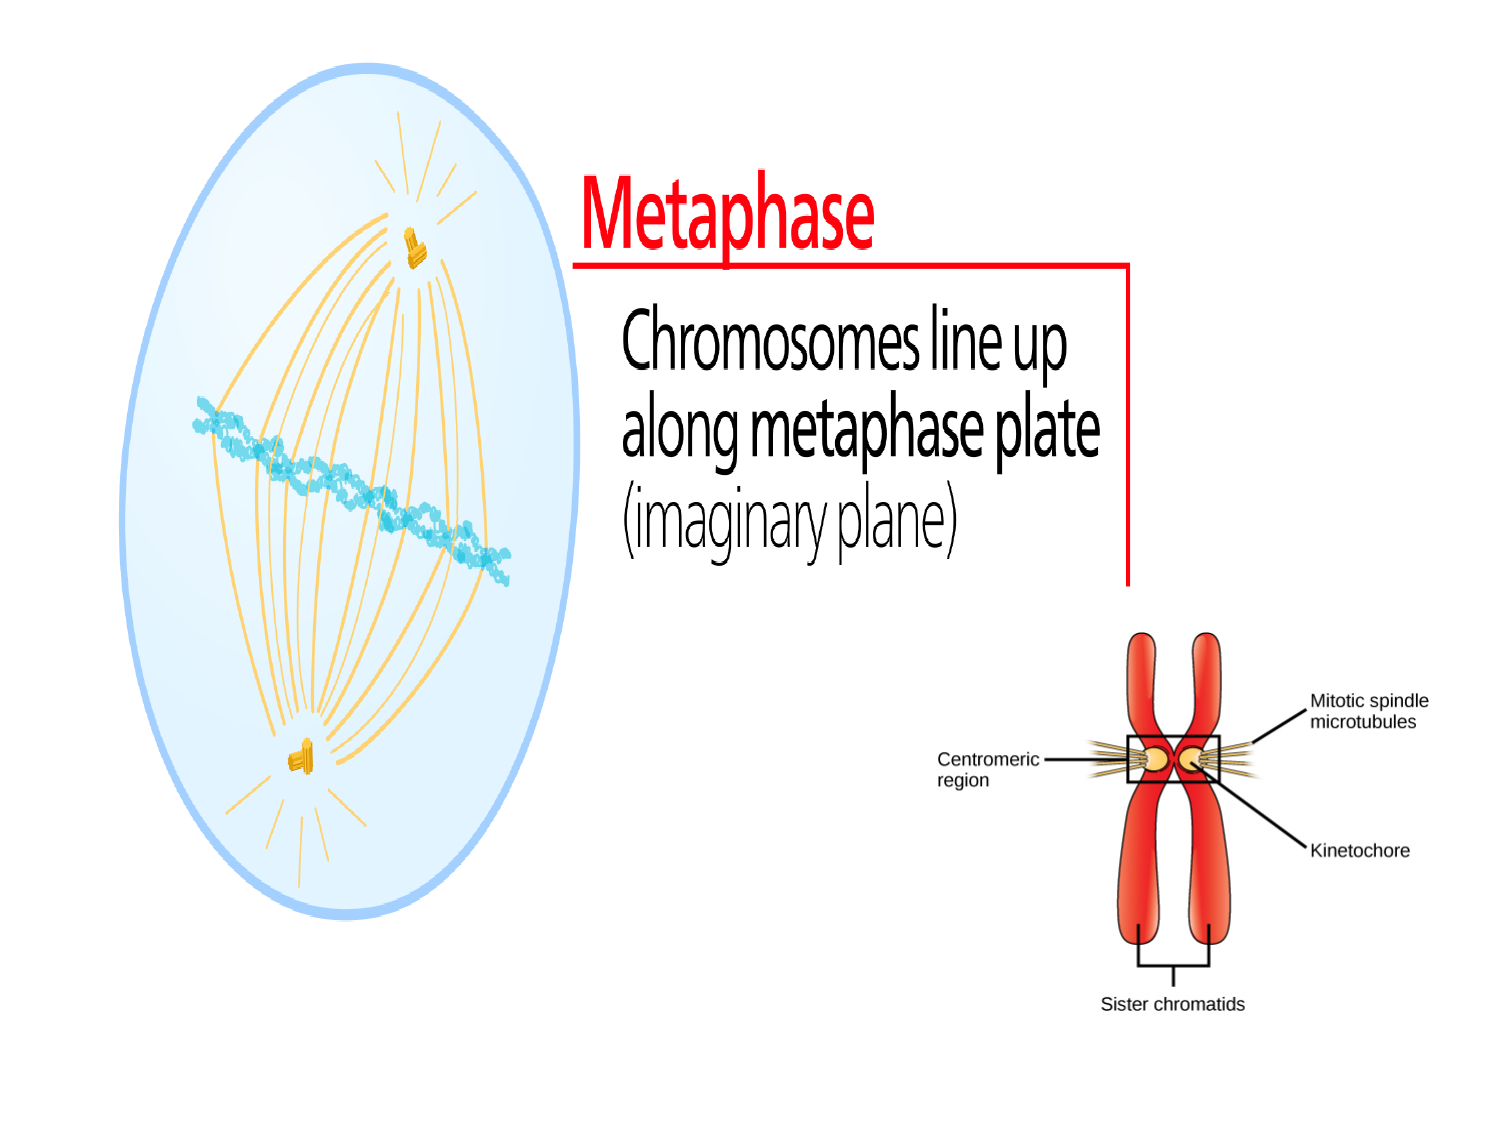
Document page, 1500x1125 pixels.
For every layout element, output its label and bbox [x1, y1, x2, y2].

list [99, 0, 1213, 1013]
picture [912, 624, 1457, 1024]
